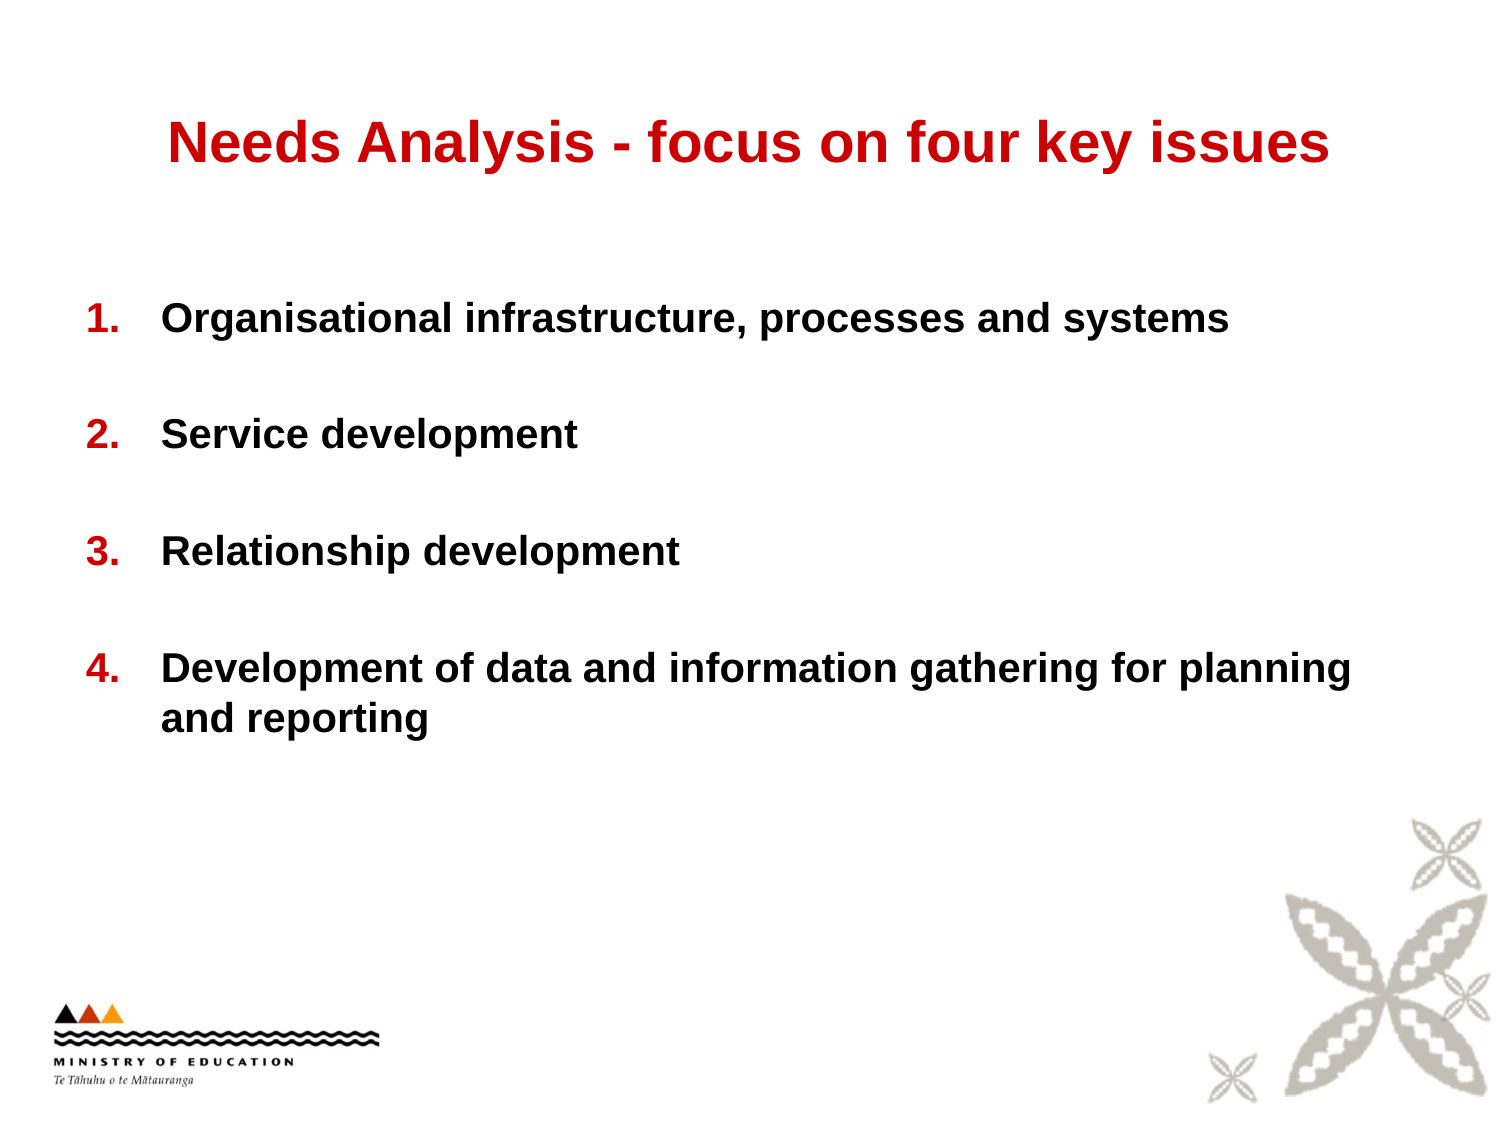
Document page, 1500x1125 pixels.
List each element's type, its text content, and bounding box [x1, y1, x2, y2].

title Needs Analysis - focus on four key issues [74, 44, 1426, 233]
picture [0, 804, 1500, 1123]
list Organisational infrastructure, processes and systems Service development Relationship development Development of data and information gathering for planning and reporting [70, 282, 1421, 997]
